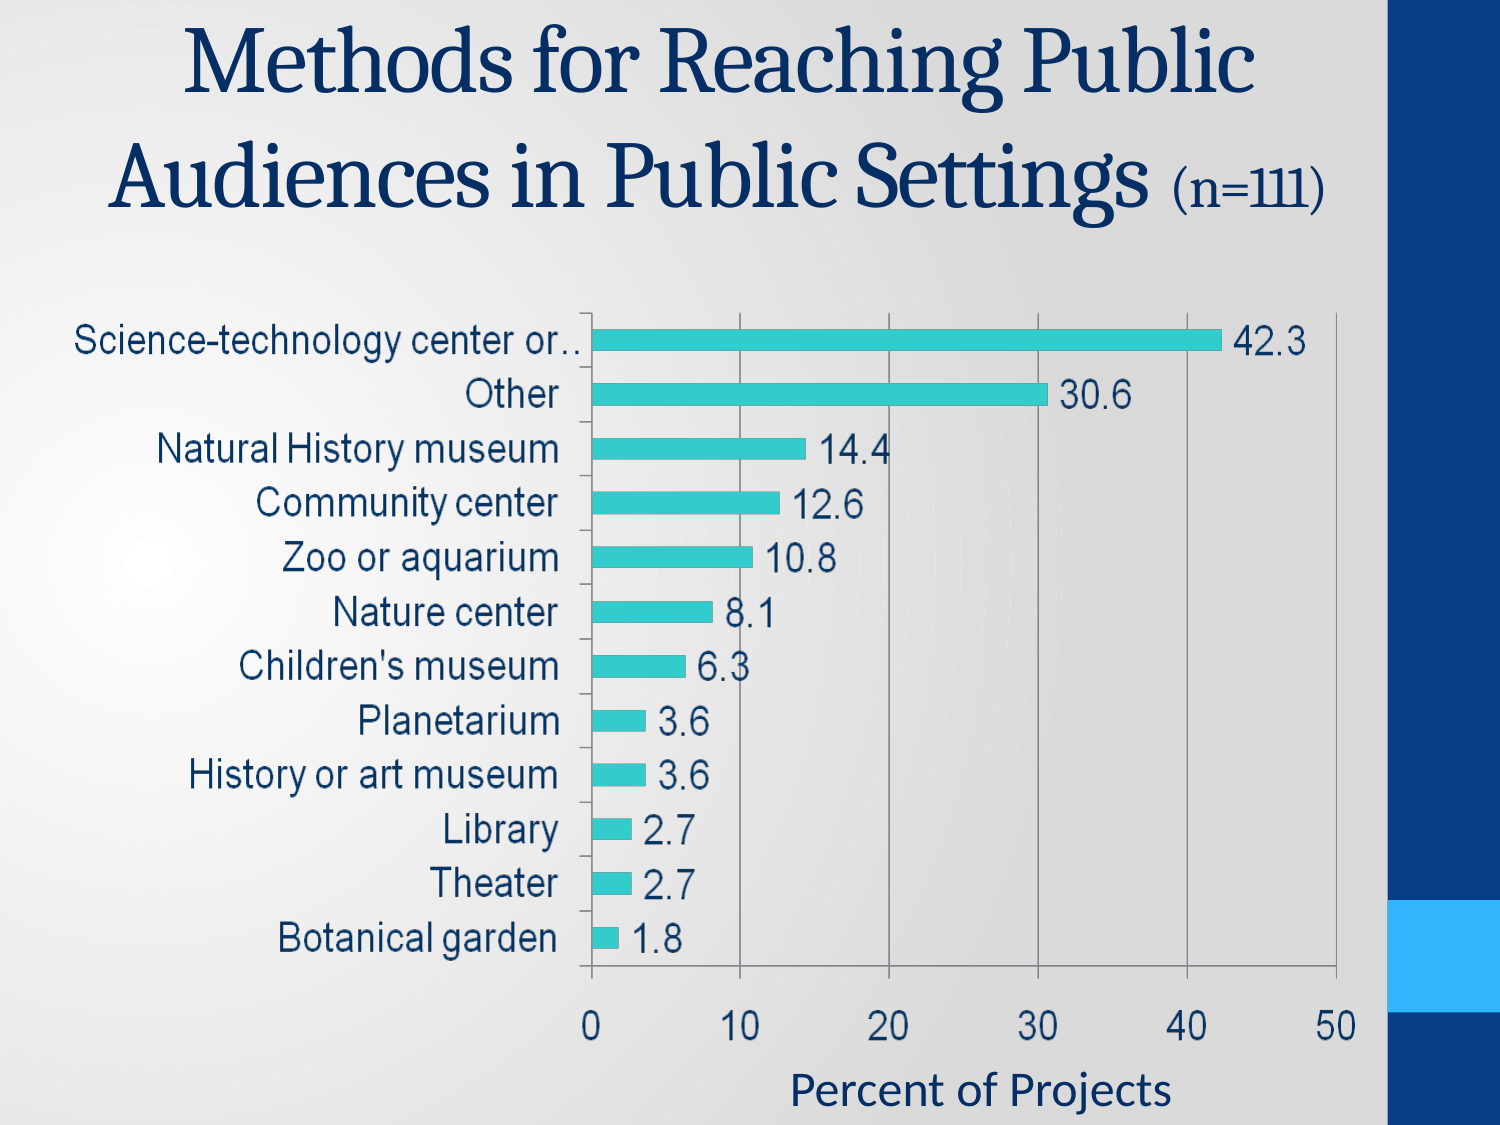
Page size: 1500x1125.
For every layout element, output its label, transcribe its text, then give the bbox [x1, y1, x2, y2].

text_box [49, 286, 1380, 1076]
title Methods for Reaching Public Audiences in Public Settings (n=111) [37, 99, 1400, 288]
text_box Percent of Projects [574, 1079, 1388, 1124]
